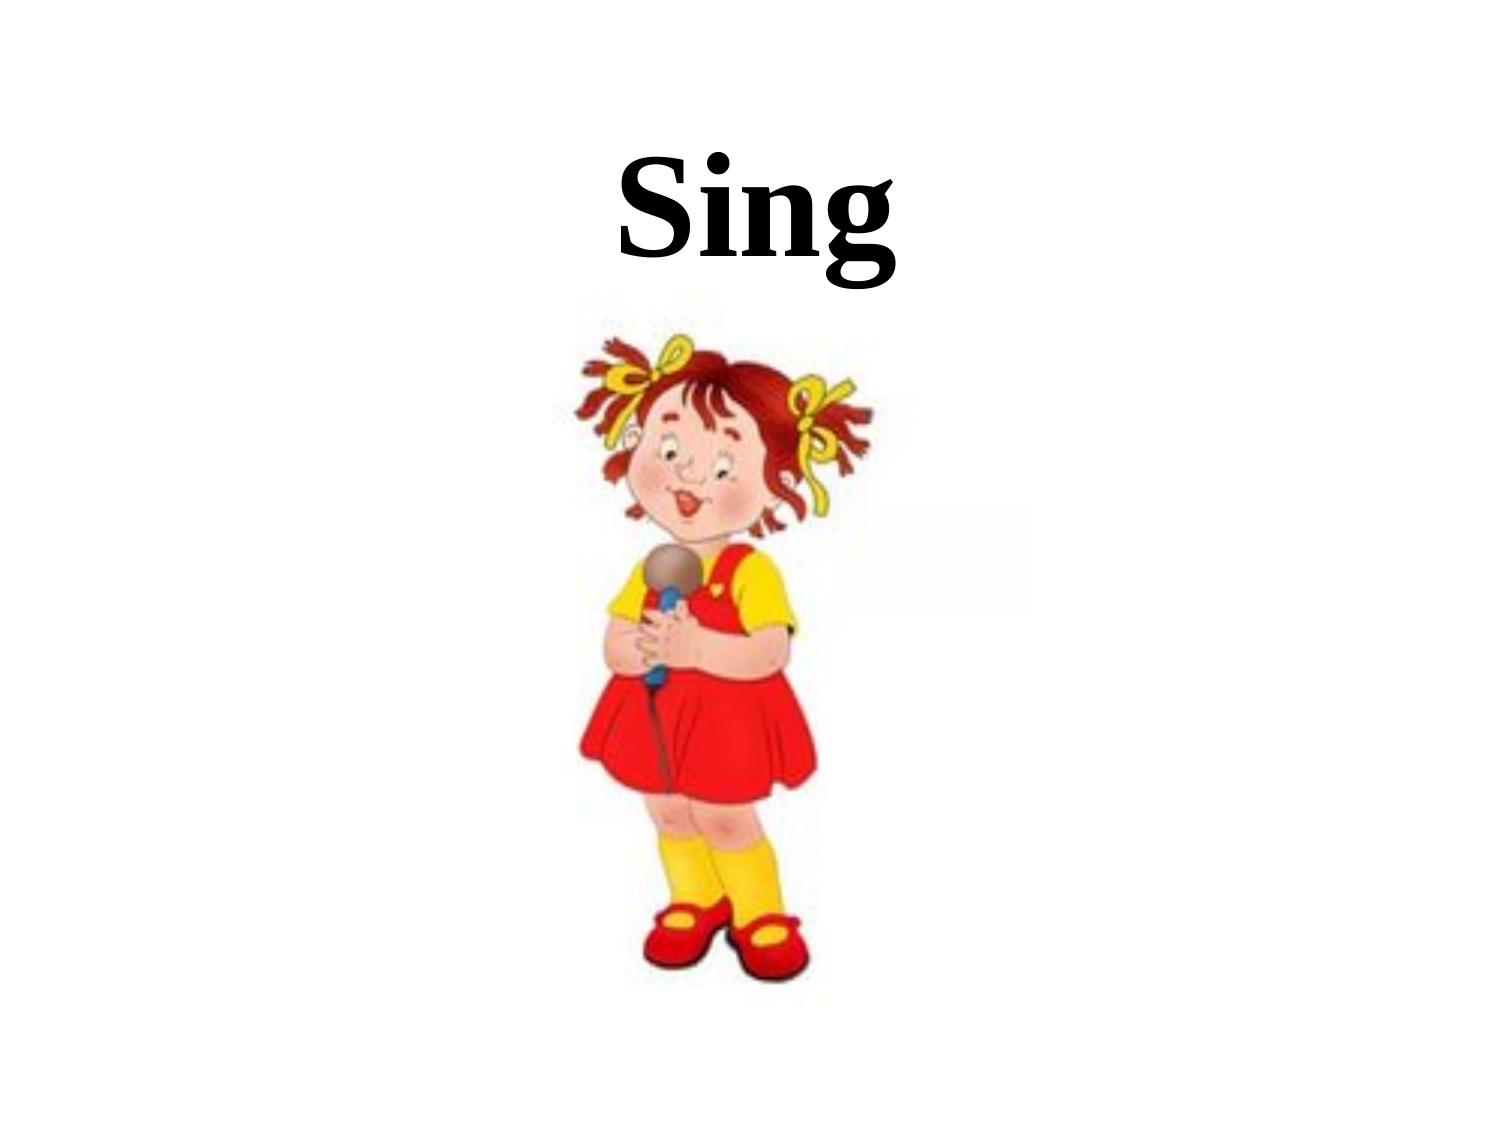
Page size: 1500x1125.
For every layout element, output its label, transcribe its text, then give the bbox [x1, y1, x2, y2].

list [386, 292, 1032, 1009]
title Sing [123, 113, 1388, 279]
